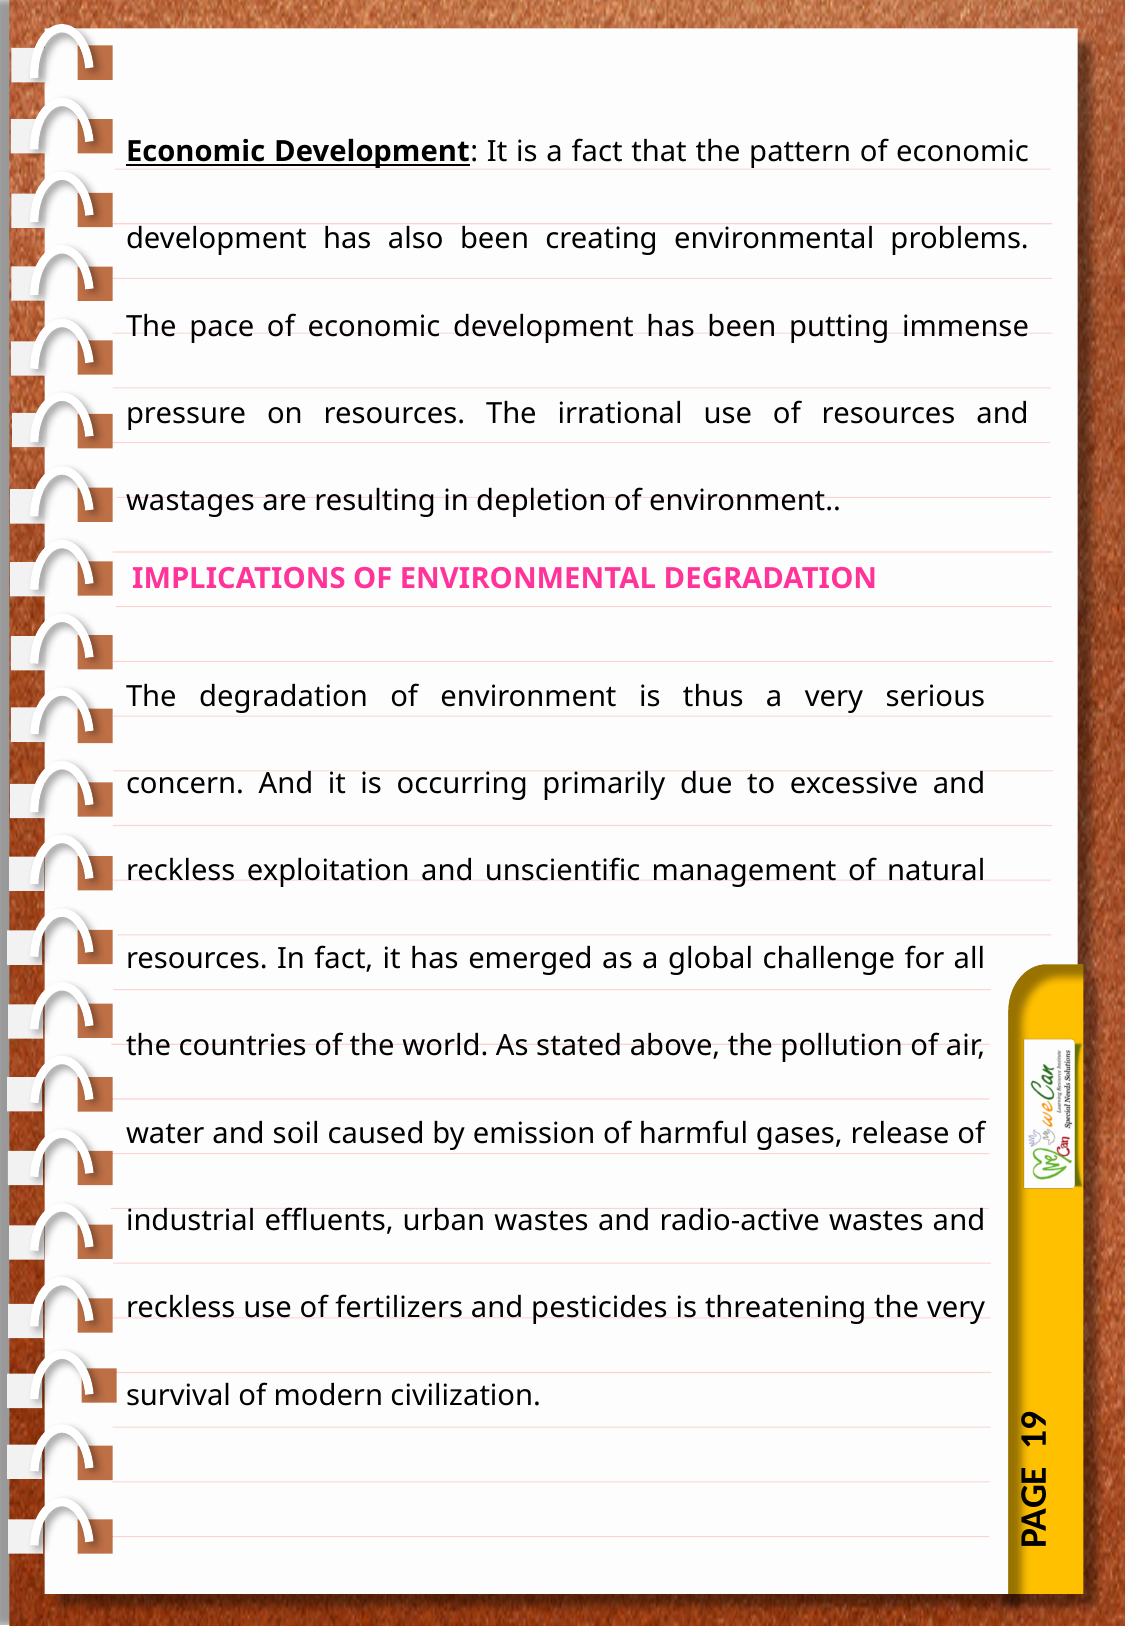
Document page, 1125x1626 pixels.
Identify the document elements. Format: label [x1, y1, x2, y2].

picture [976, 1080, 1125, 1144]
text_box [7, 0, 1125, 1625]
